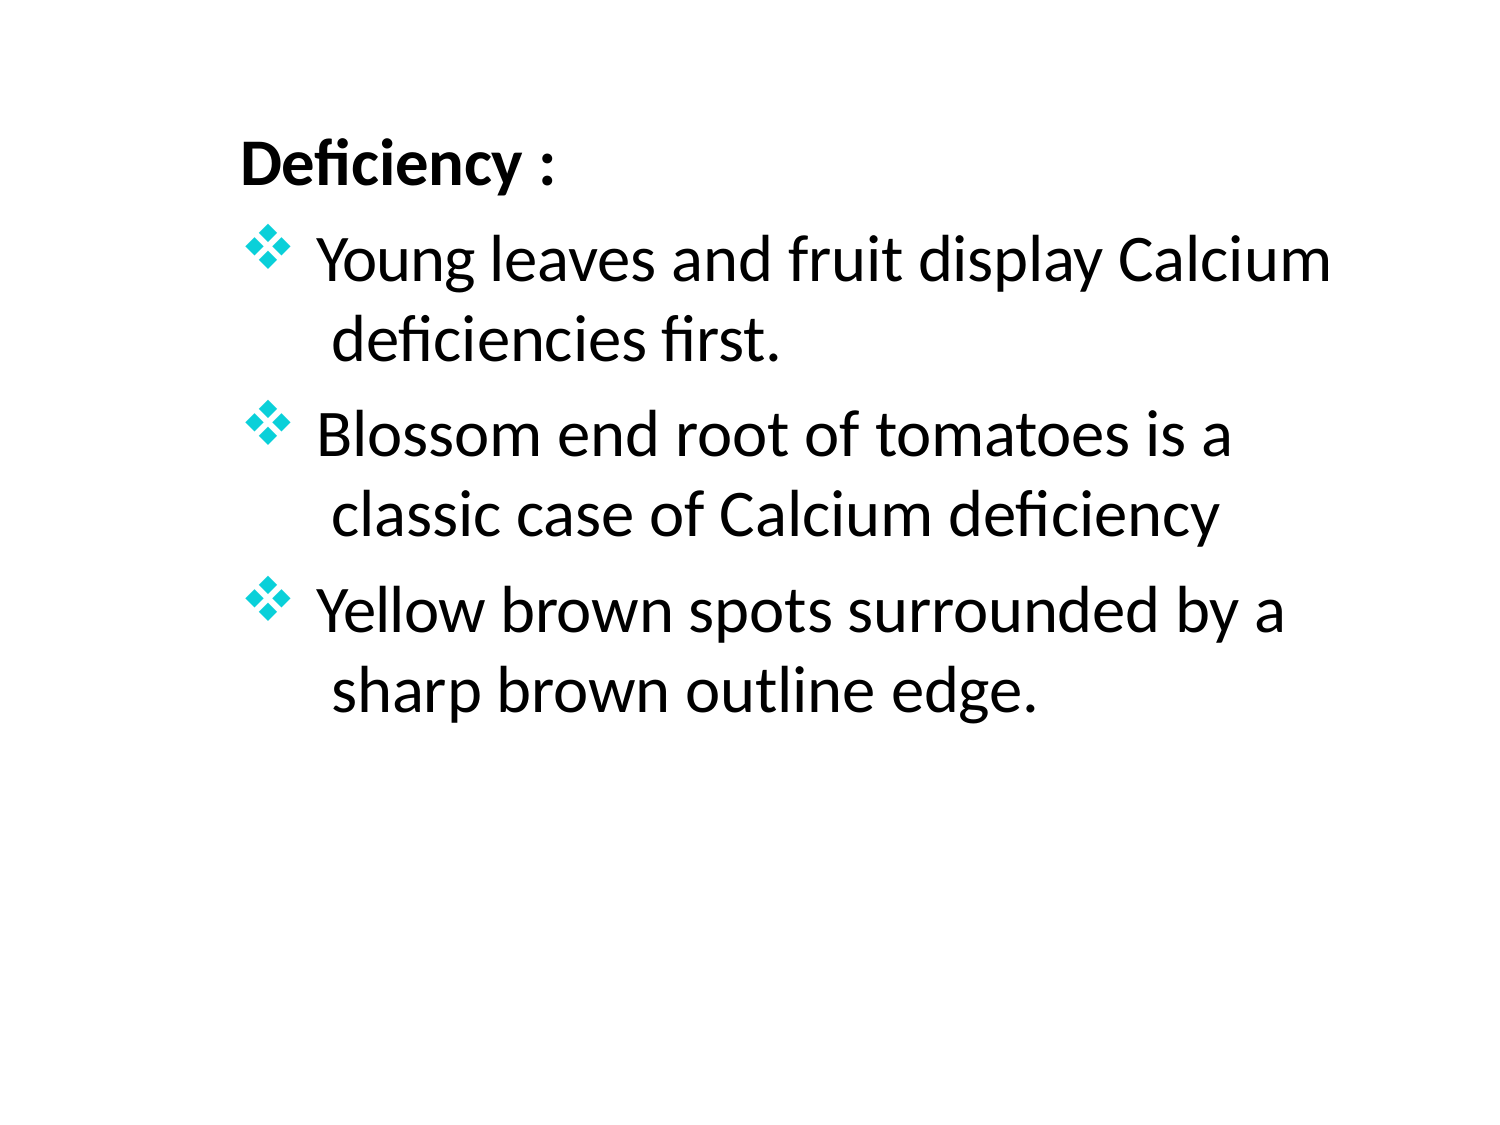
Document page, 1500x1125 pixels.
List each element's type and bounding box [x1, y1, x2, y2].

picture [0, 0, 1500, 168]
text_box [0, 176, 1500, 1125]
